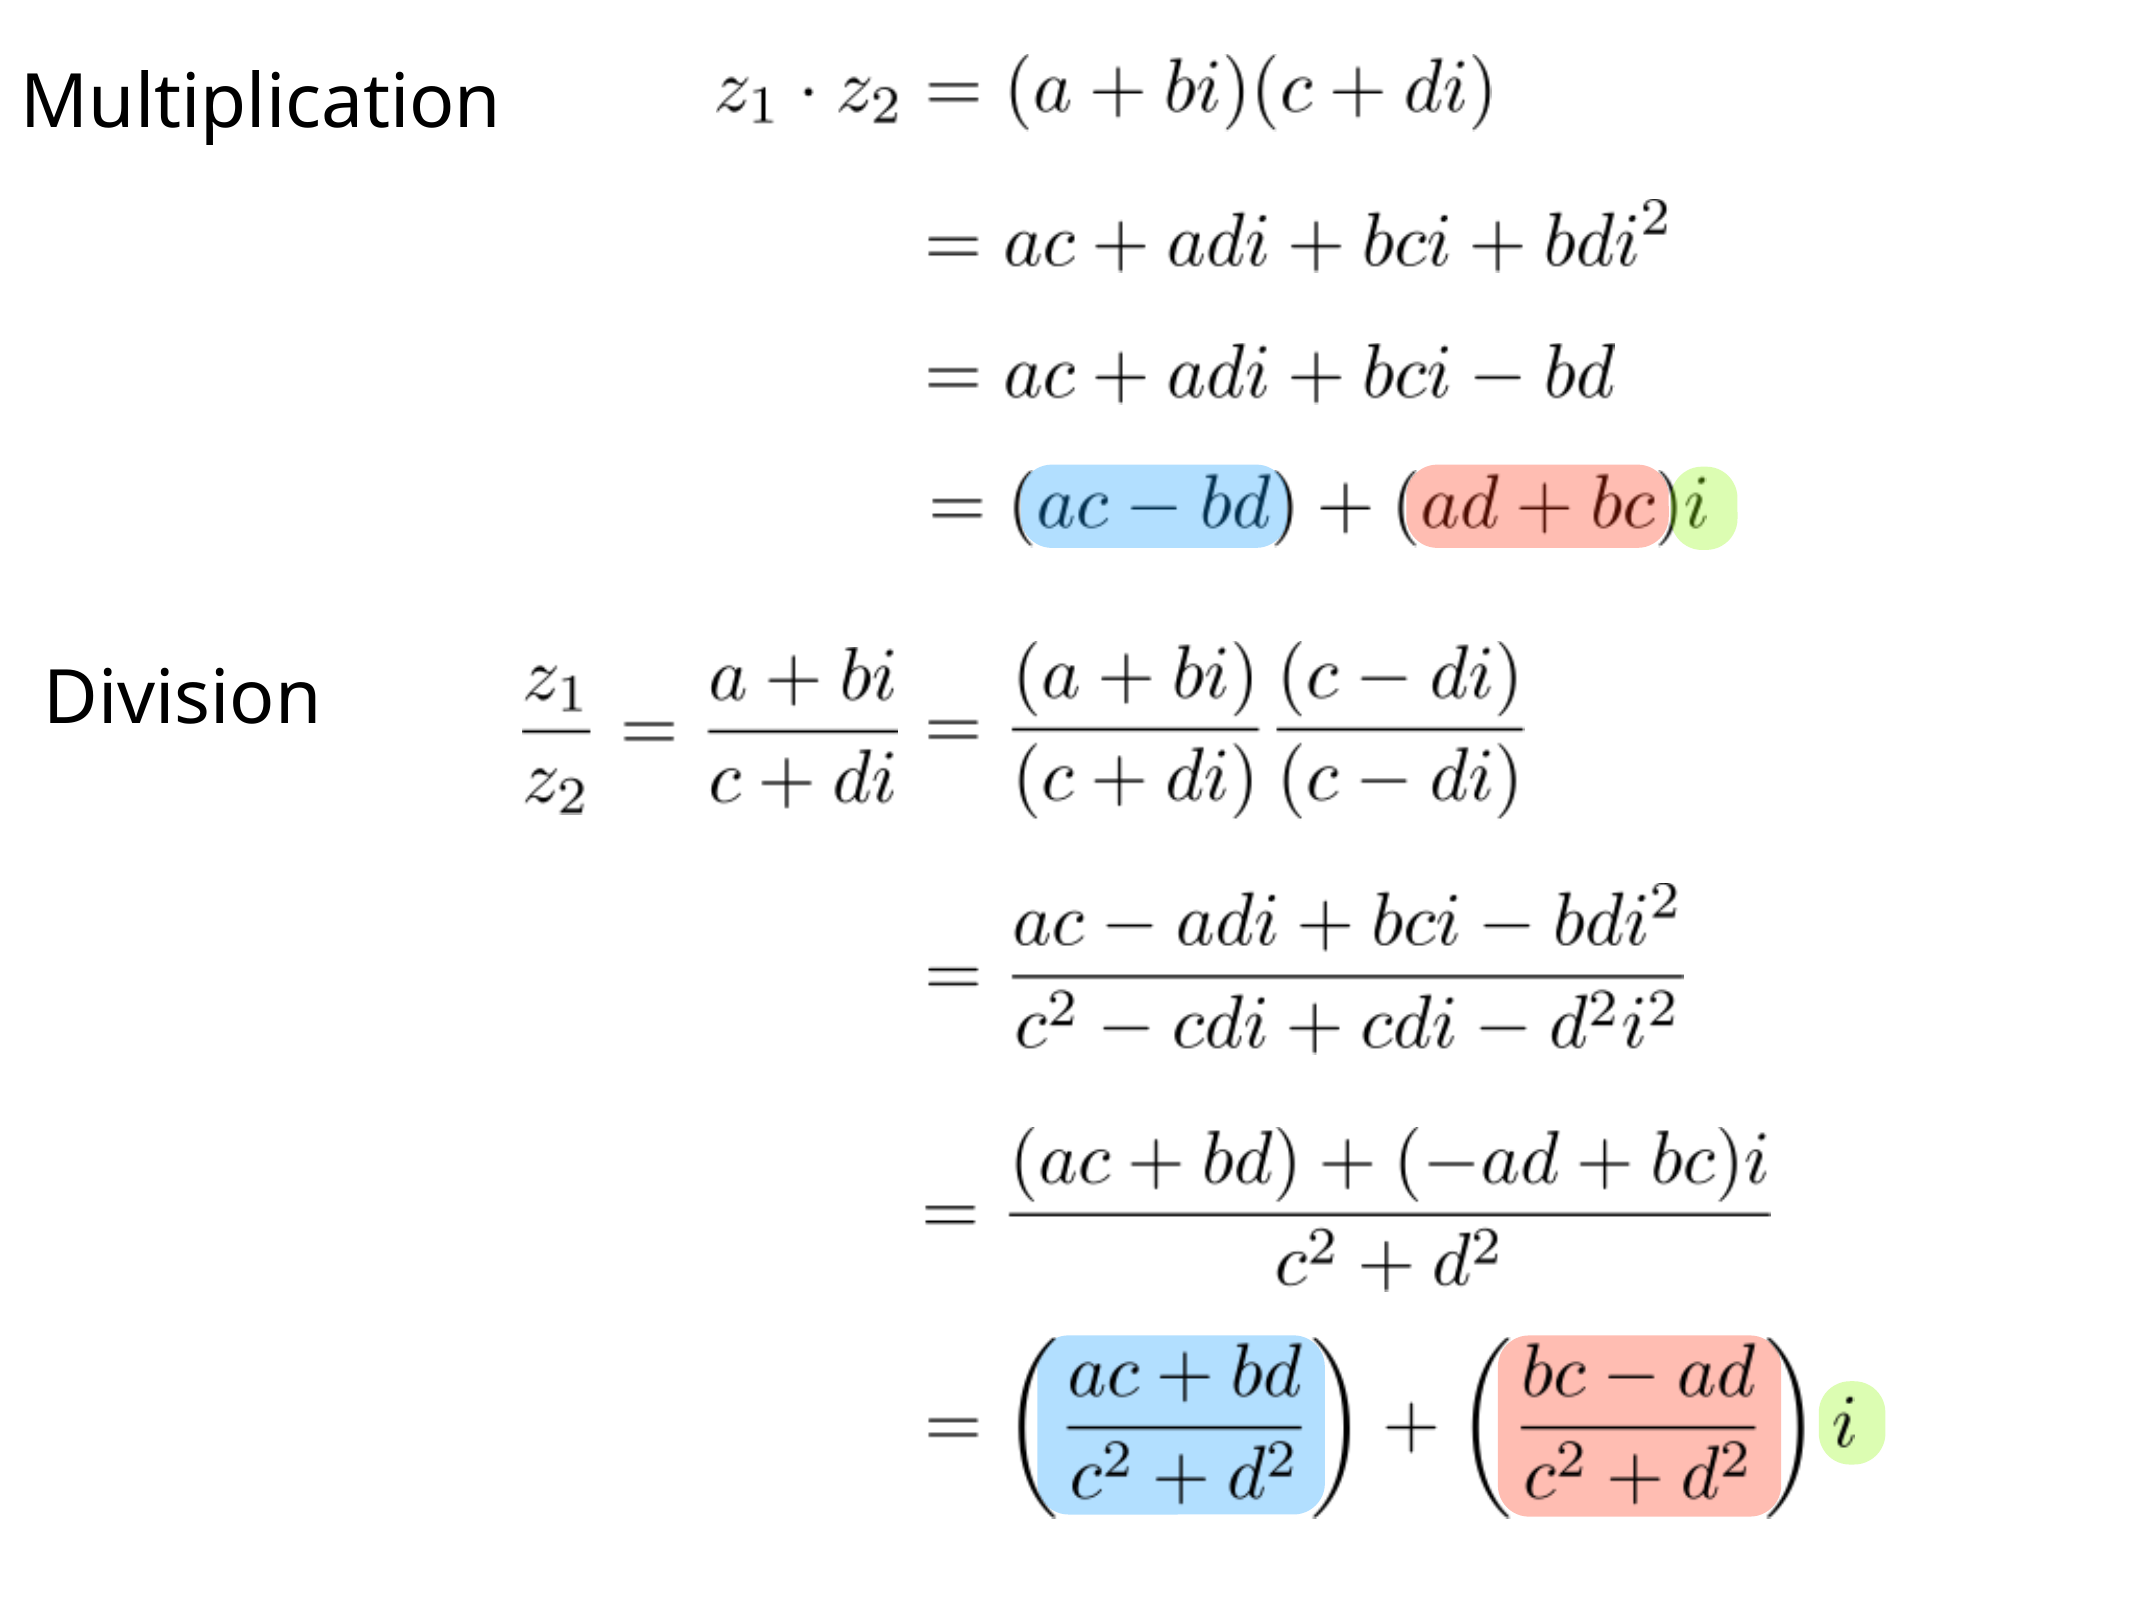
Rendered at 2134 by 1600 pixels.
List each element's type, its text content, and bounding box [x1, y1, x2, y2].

text_box Multiplication [12, 44, 510, 152]
picture [924, 1126, 1772, 1292]
picture [716, 53, 1492, 132]
text_box [1712, 467, 1738, 550]
picture [926, 1337, 1855, 1519]
picture [926, 883, 1684, 1055]
picture [522, 647, 899, 815]
picture [926, 199, 1669, 274]
text_box Division [35, 640, 331, 747]
picture [930, 470, 1707, 549]
text_box [1863, 1382, 1886, 1464]
picture [926, 641, 1526, 822]
picture [926, 343, 1615, 405]
